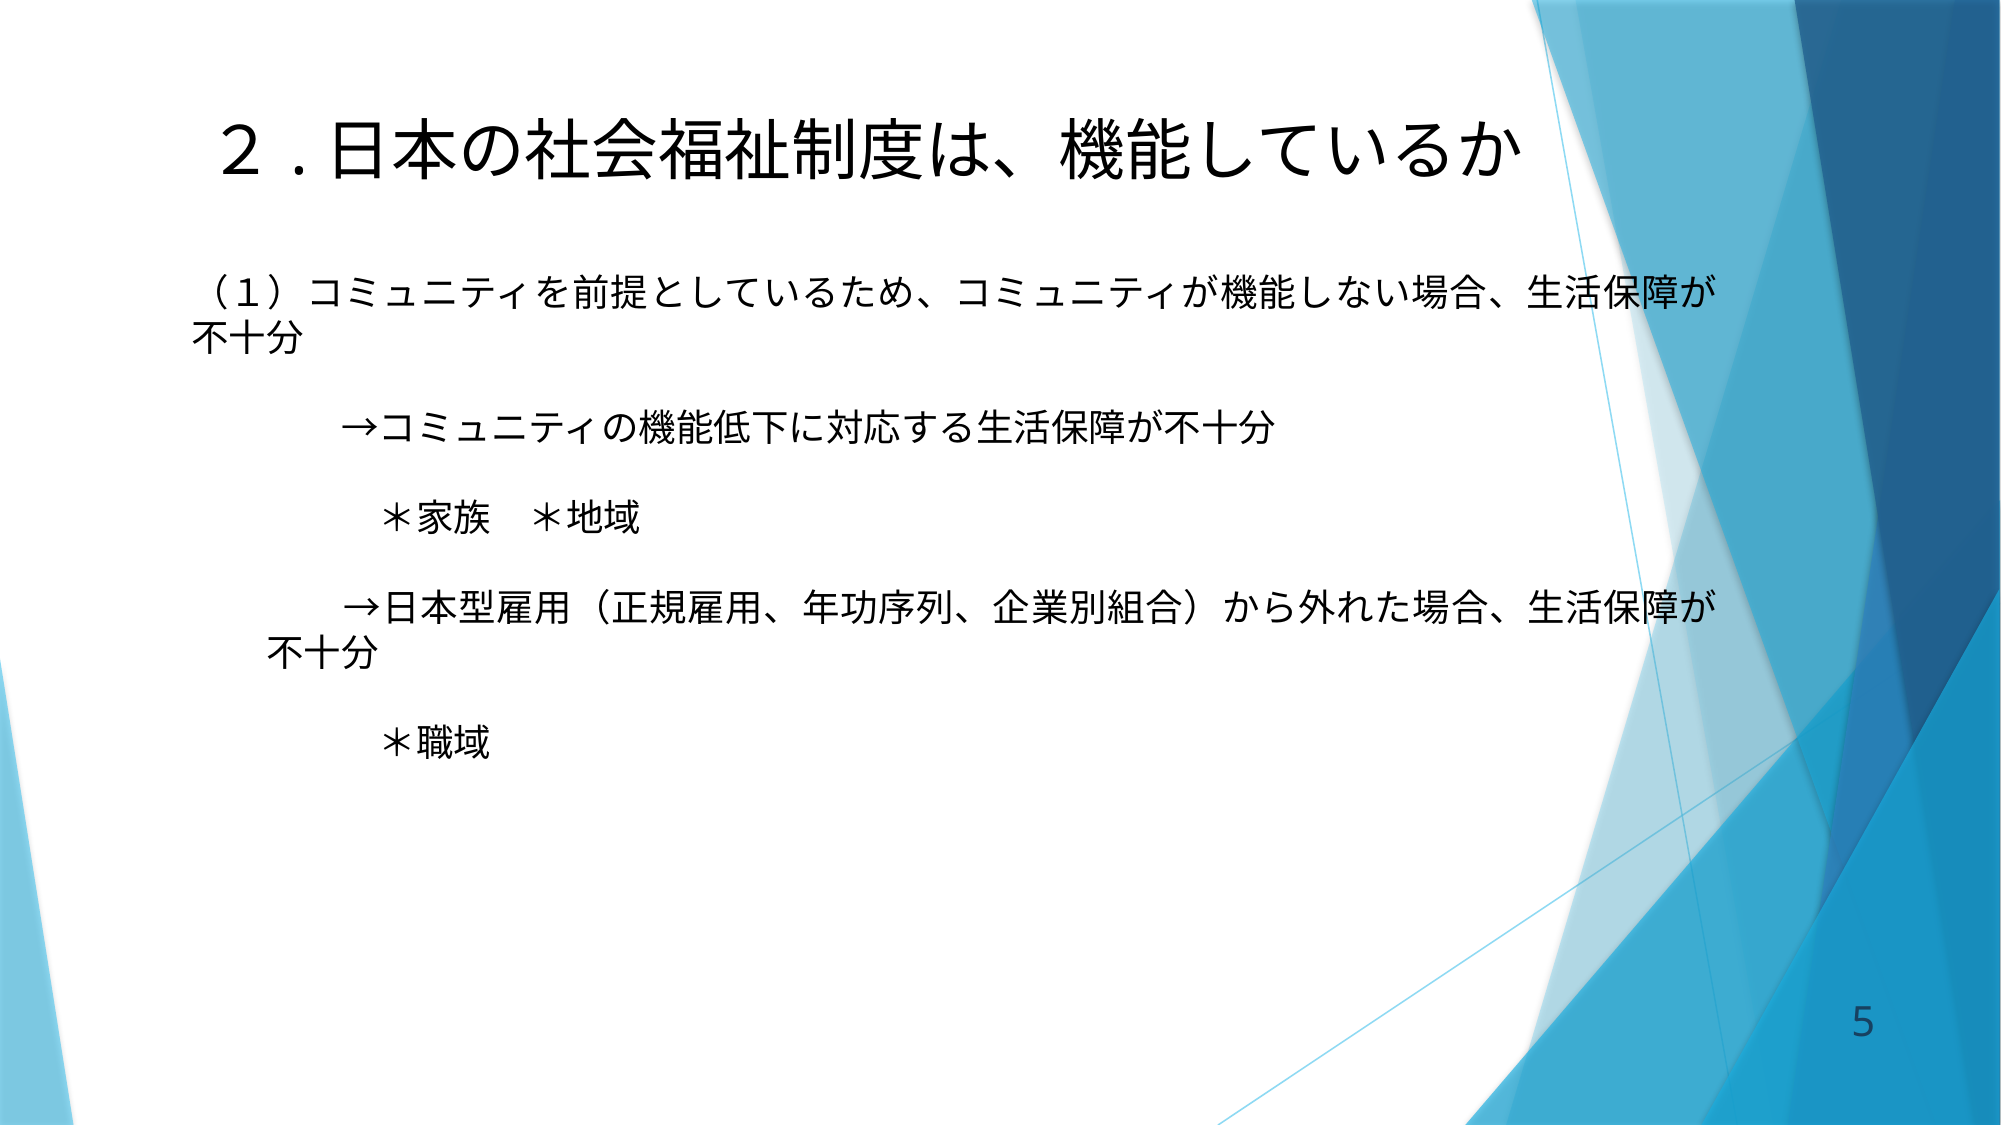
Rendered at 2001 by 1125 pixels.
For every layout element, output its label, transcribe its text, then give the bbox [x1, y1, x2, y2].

slide_number 4 [1778, 992, 1891, 1053]
title ２.日本の社会福祉制度は、機能しているか [192, 99, 1603, 242]
text_box （１）コミュニティを前提としているため、コミュニティが機能しない場合、生活保障が不十分 →コミュニティの機能低下に対応する生活保障が不十分 ＊家族 ＊地域 →日本型雇用（正規雇用、年功序列、企業別組合）から外れた場合、生活保障が不十分 ＊職域 [176, 261, 1734, 772]
